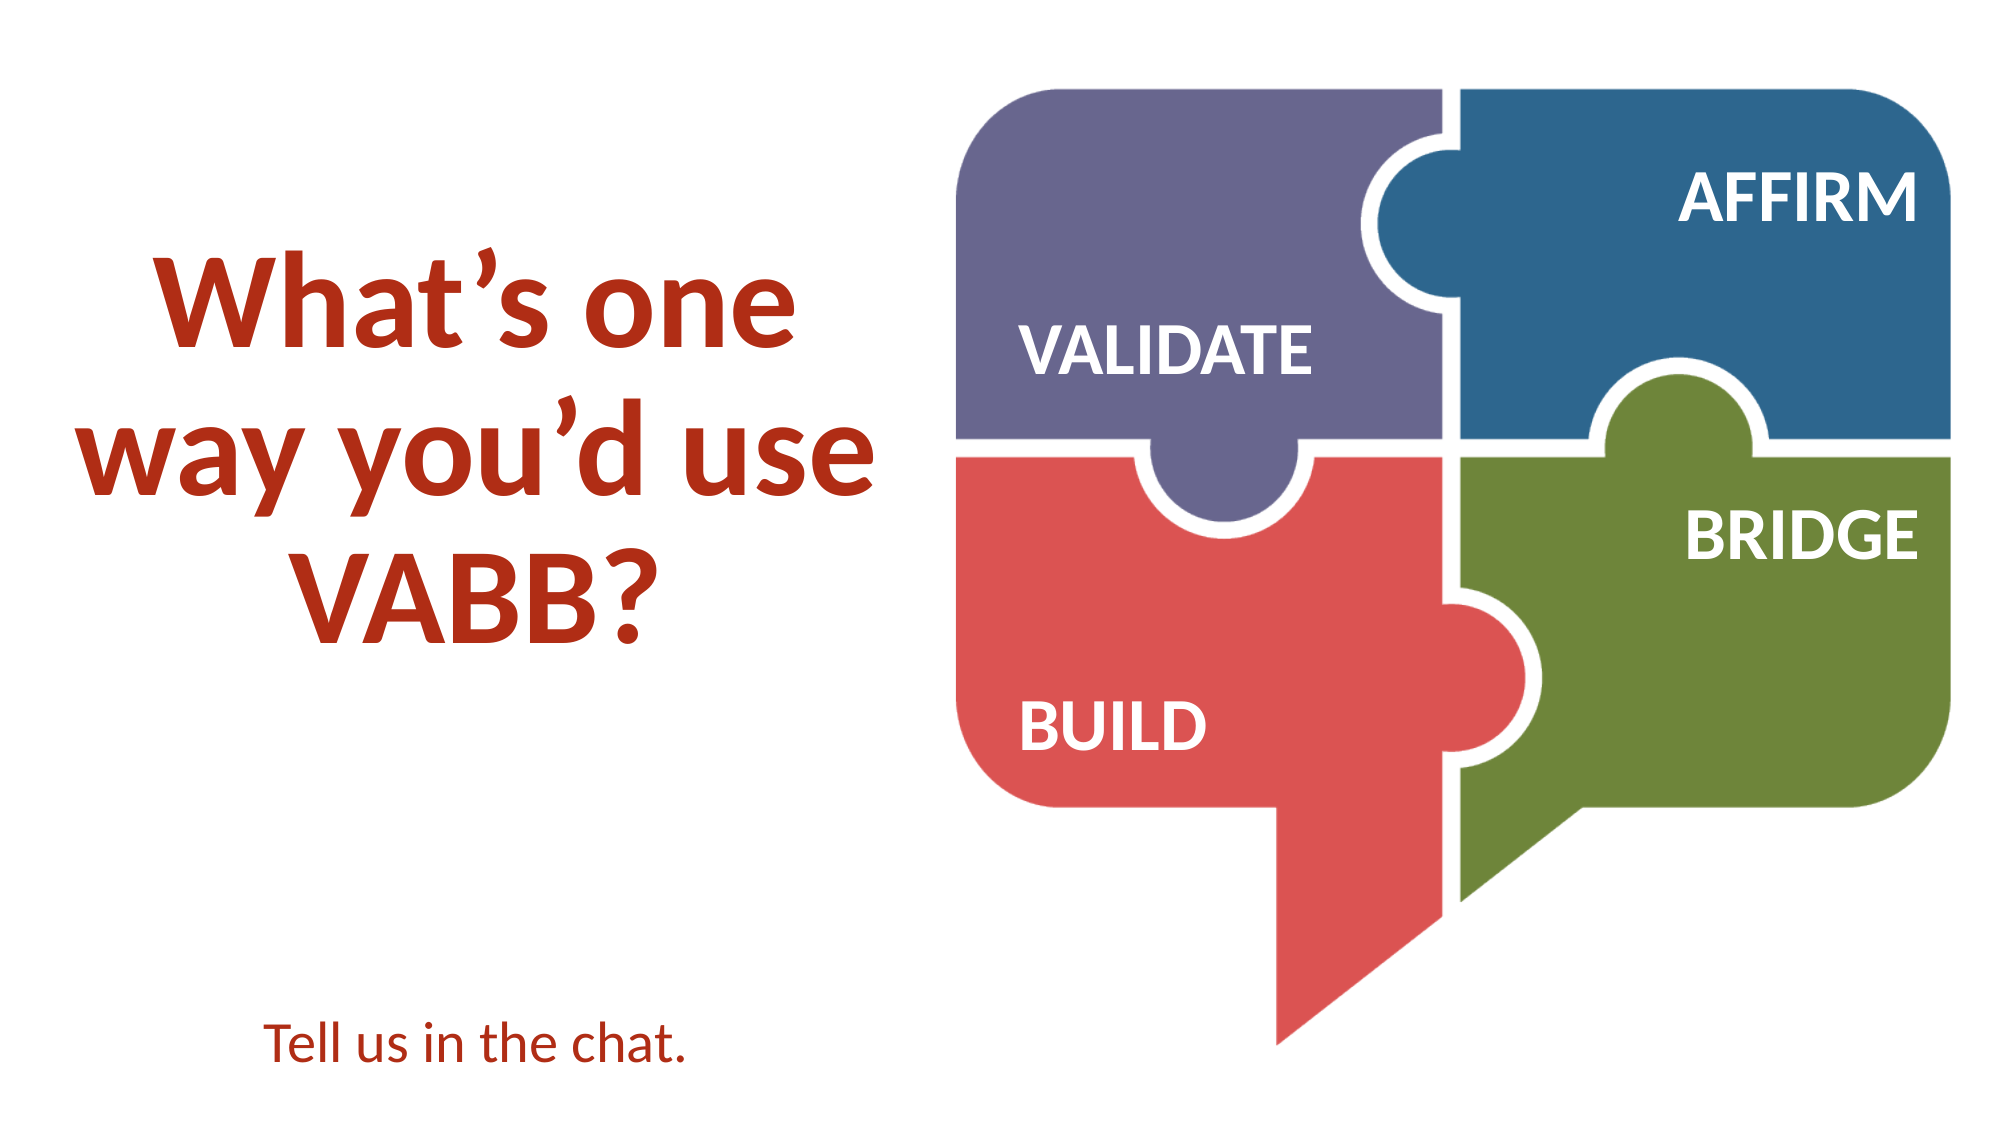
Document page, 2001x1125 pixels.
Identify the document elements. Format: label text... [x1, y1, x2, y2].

title What’s one way you’d use VABB? [50, 180, 902, 722]
text_box Tell us in the chat. [48, 997, 904, 1083]
picture [940, 65, 1963, 1059]
